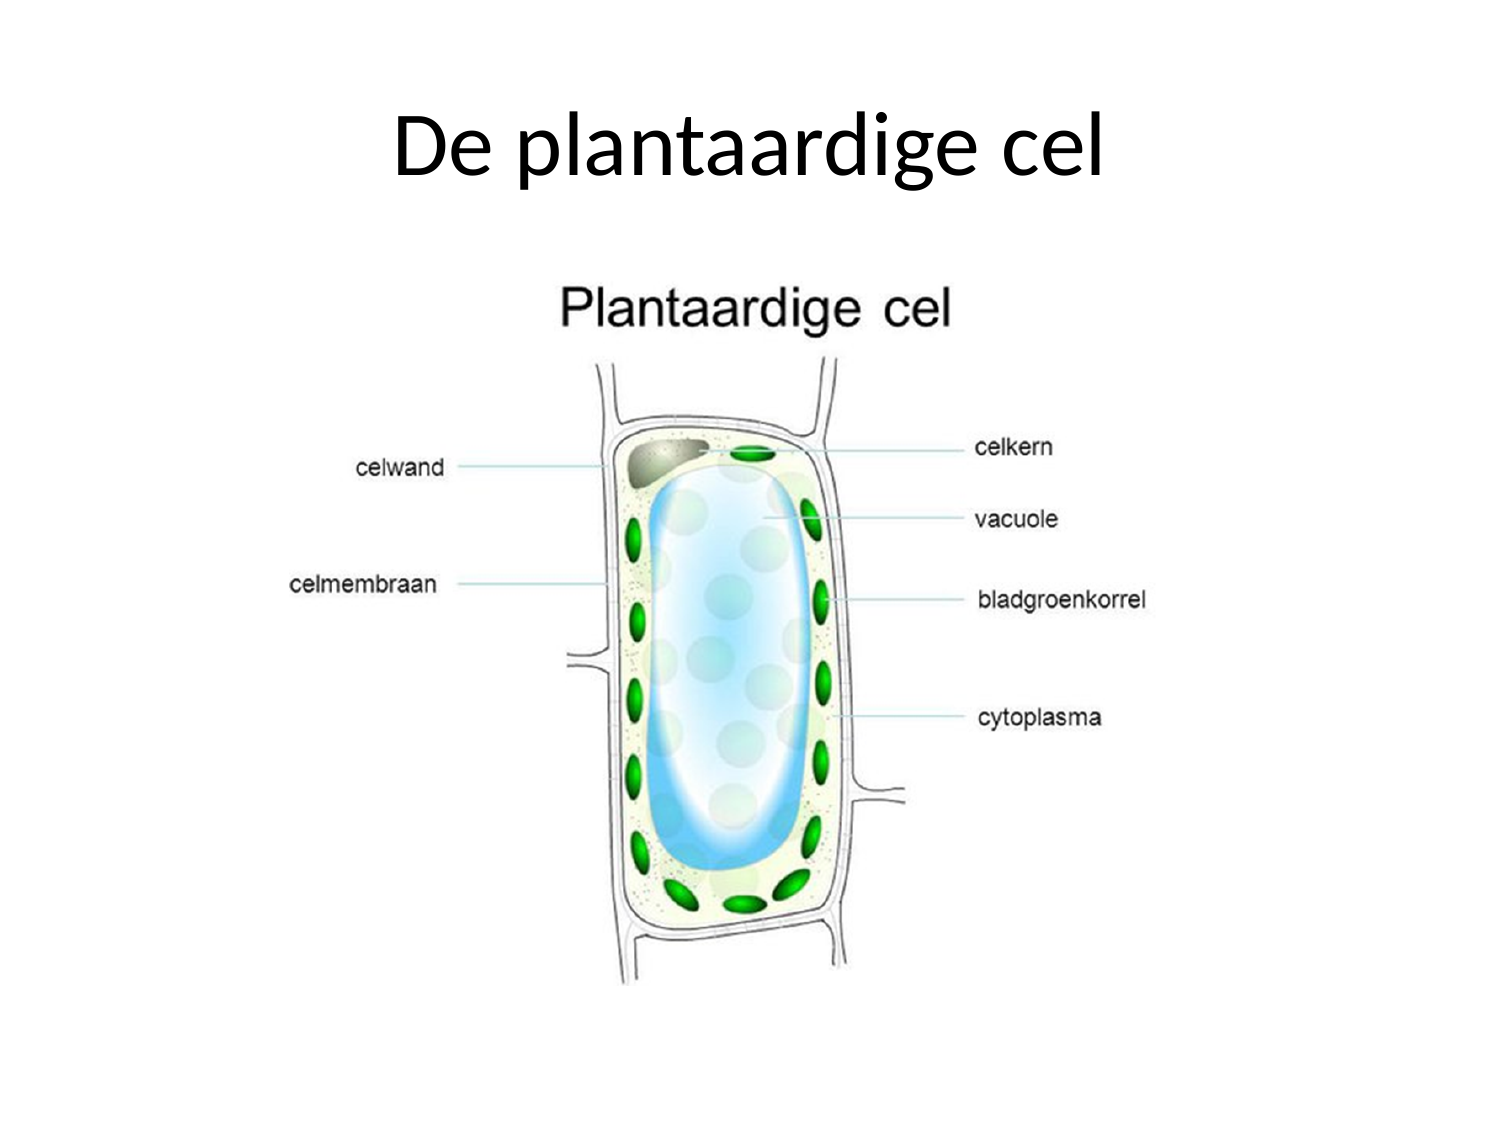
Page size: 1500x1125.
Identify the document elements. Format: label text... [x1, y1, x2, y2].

title De plantaardige cel [75, 45, 1425, 233]
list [289, 243, 1219, 987]
